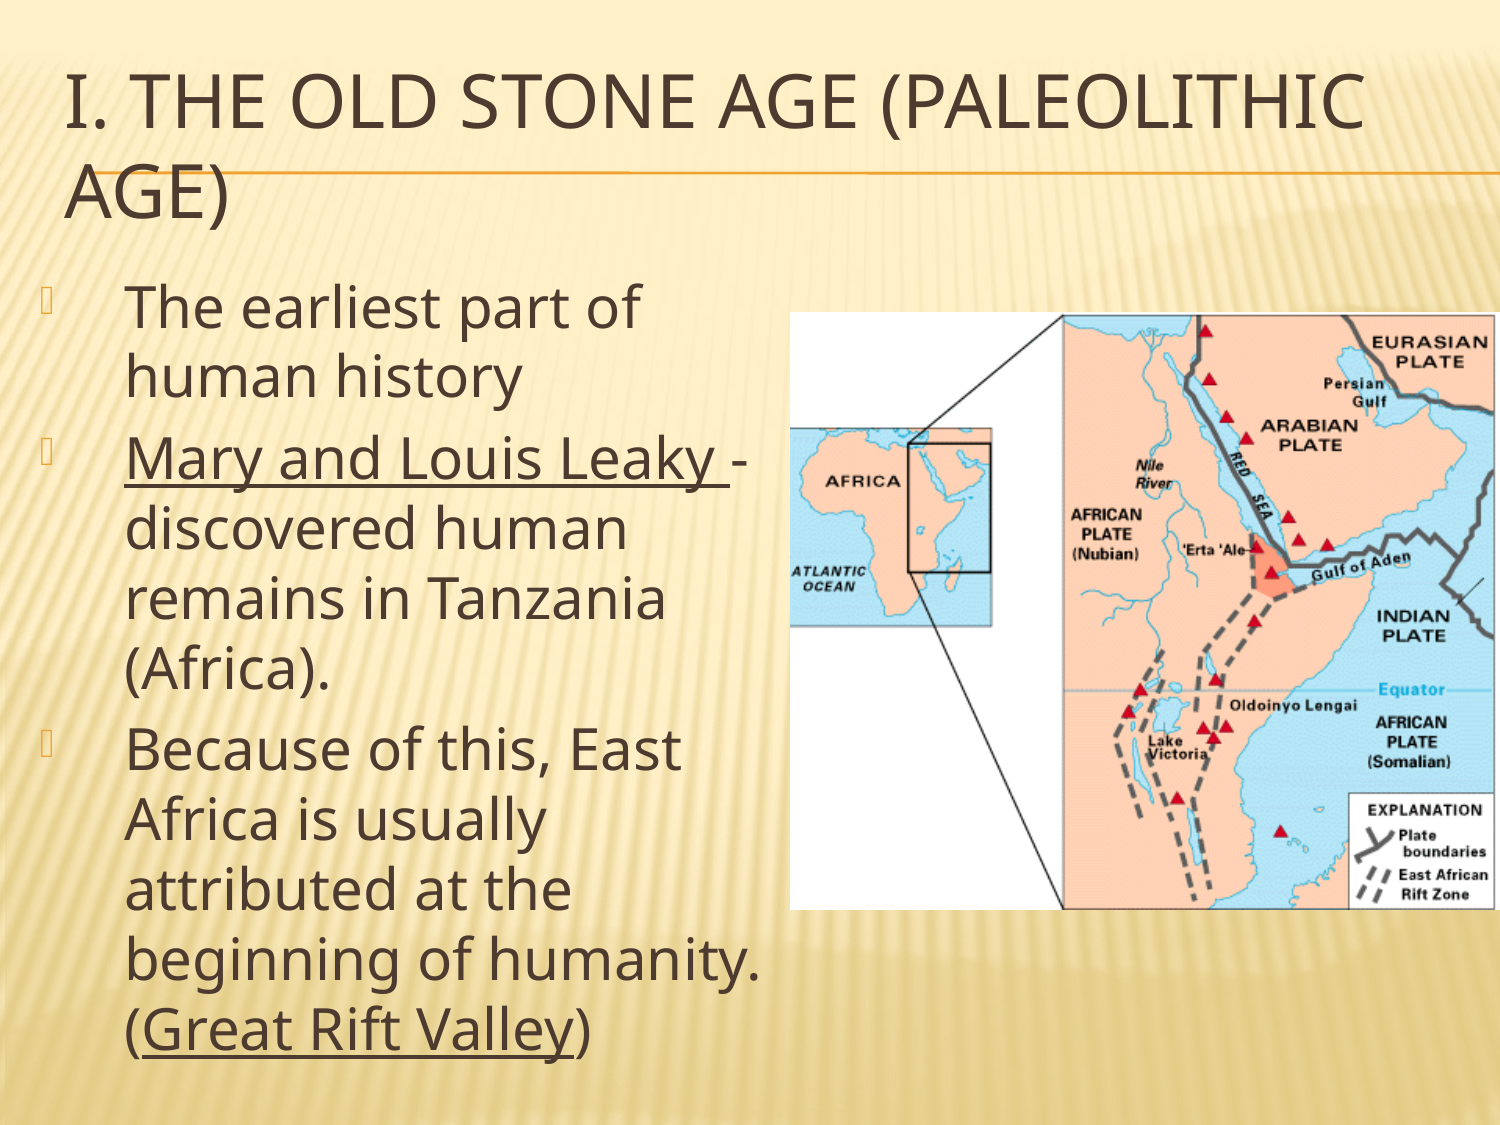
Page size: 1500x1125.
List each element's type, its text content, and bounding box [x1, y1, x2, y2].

list The earliest part of human history Mary and Louis Leaky - discovered human remains in Tanzania (Africa). Because of this, East Africa is usually attributed at the beginning of humanity. (Great Rift Valley) [24, 262, 788, 1125]
title I. The Old Stone Age (Paleolithic age) [50, 75, 1475, 213]
picture [790, 312, 1500, 910]
